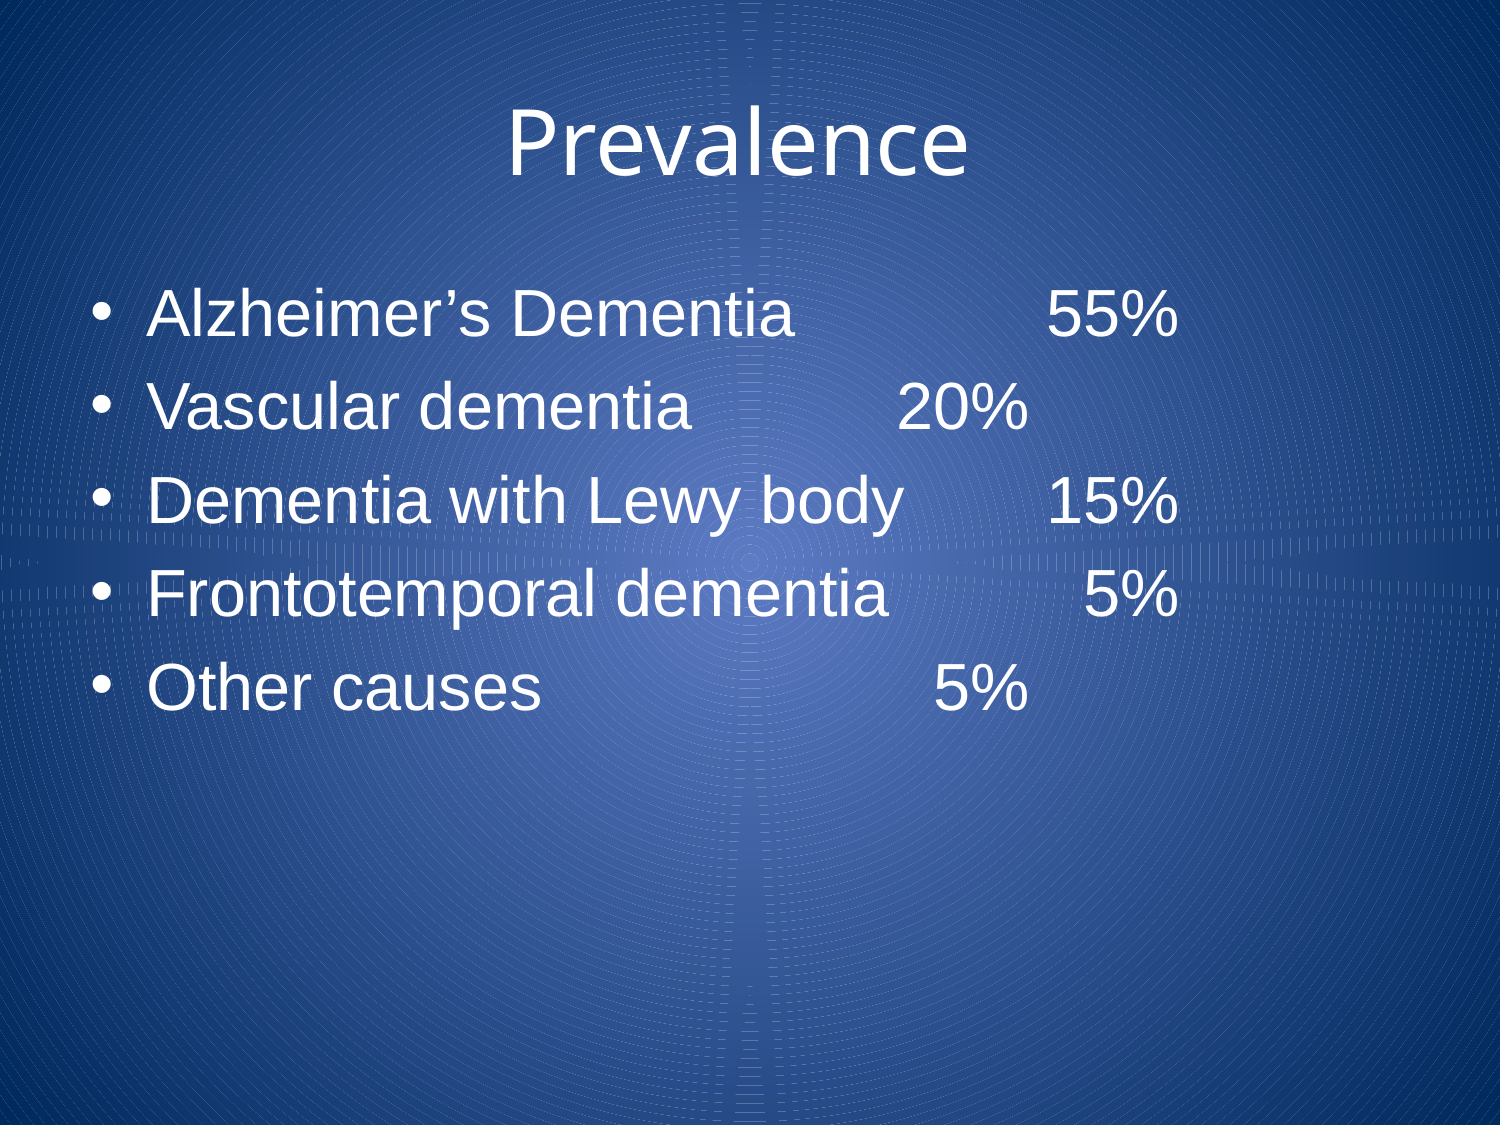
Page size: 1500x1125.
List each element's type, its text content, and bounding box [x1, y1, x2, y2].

title Prevalence [75, 45, 1425, 233]
list Alzheimer’s Dementia 55% Vascular dementia 20% Dementia with Lewy body 15% Frontotemporal dementia 5% Other causes 5% [75, 262, 1425, 1005]
